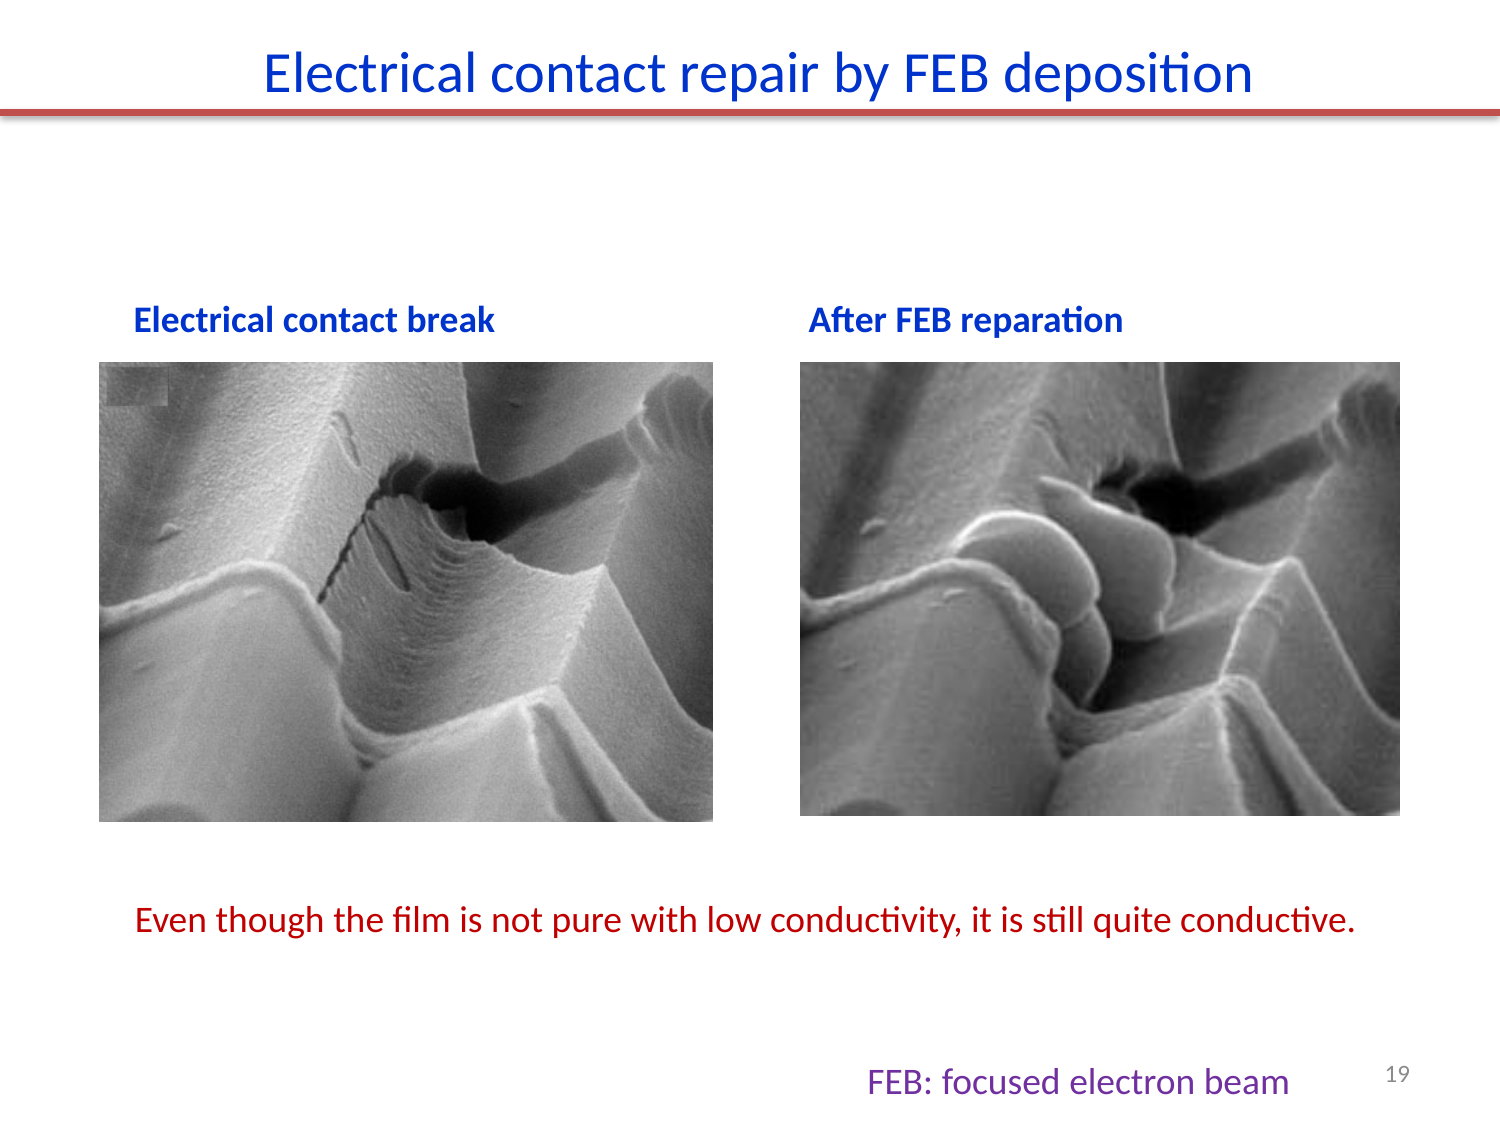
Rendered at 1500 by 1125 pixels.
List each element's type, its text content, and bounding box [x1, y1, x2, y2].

picture [99, 362, 713, 823]
text_box Even though the film is not pure with low conductivity, it is still quite conductive. [120, 887, 1373, 948]
text_box FEB: focused electron beam [852, 1049, 1306, 1110]
picture [799, 362, 1401, 817]
text_box Electrical contact repair by FEB deposition [248, 26, 1270, 108]
slide_number 19 [1074, 1042, 1425, 1103]
text_box Electrical contact break After FEB reparation [118, 287, 1141, 348]
